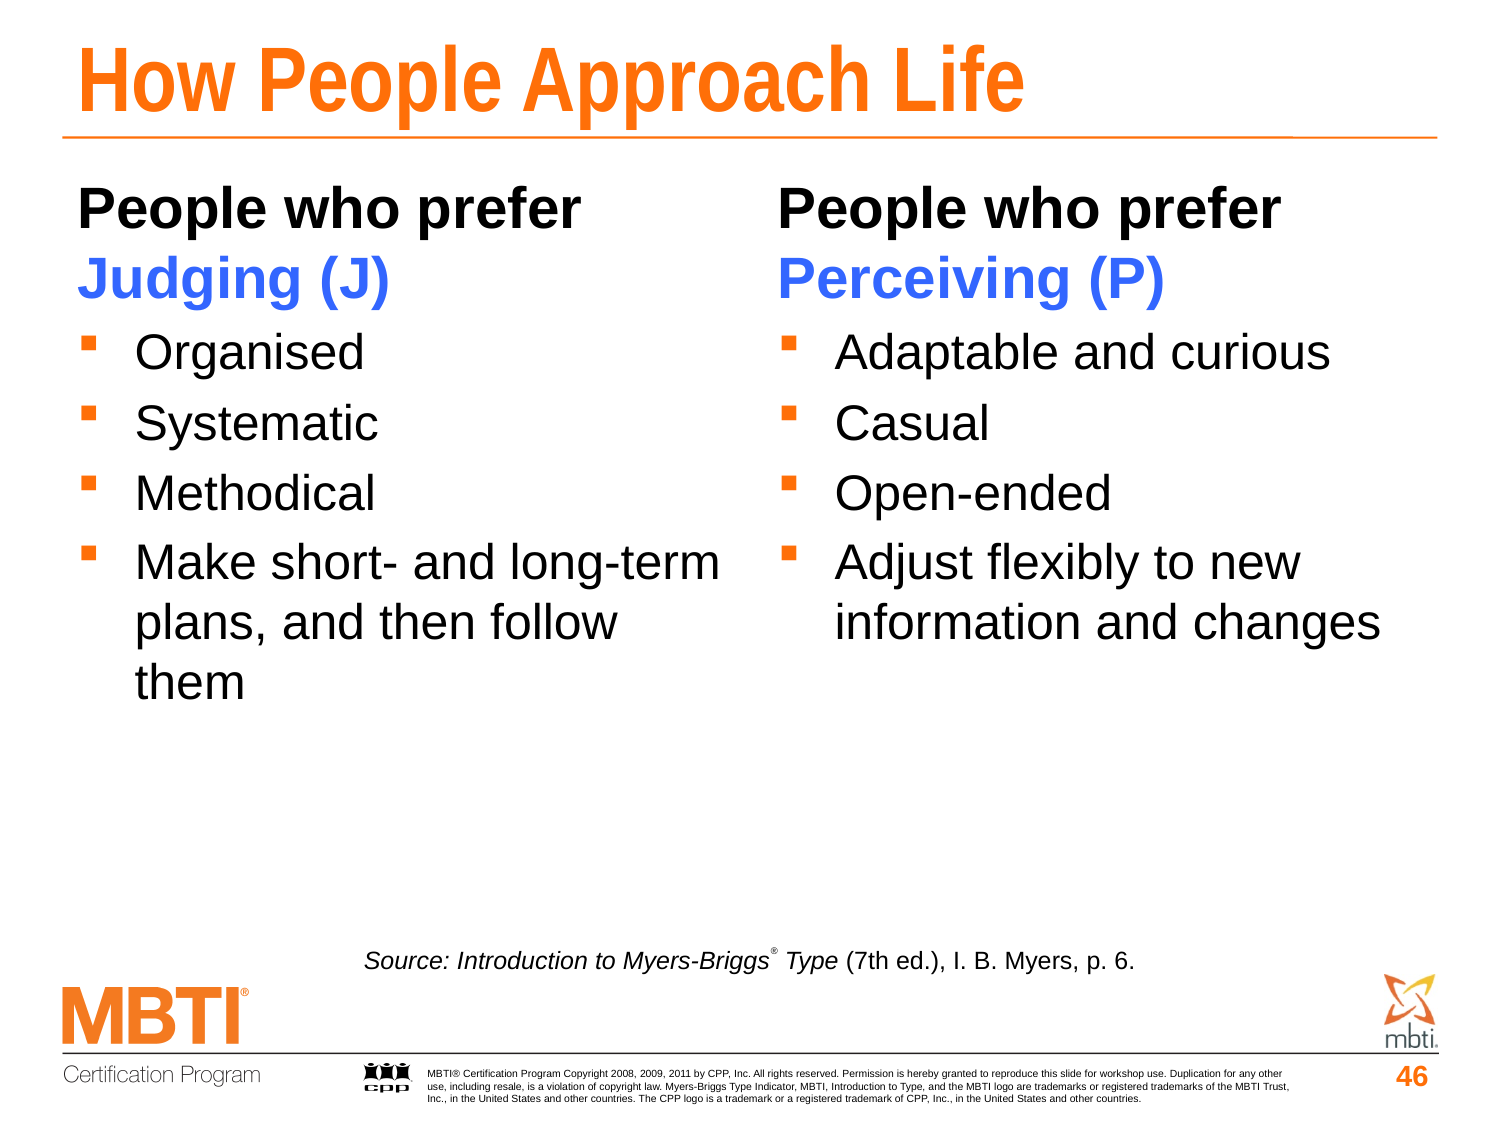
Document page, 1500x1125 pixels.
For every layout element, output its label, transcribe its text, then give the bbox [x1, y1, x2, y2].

picture [62, 983, 1439, 1093]
list People who prefer Judging (J) Organised Systematic Methodical Make short- and long-term plans, and then follow them [62, 162, 738, 800]
text_box 46 [1362, 1049, 1463, 1125]
text_box Source: Introduction to Myers-Briggs® Type (7th ed.), I. B. Myers, p. 6. [62, 937, 1438, 983]
list People who prefer Perceiving (P) Adaptable and curious Casual Open-ended Adjust flexibly to new information and changes [762, 162, 1438, 800]
title How People Approach Life [62, 24, 1438, 125]
